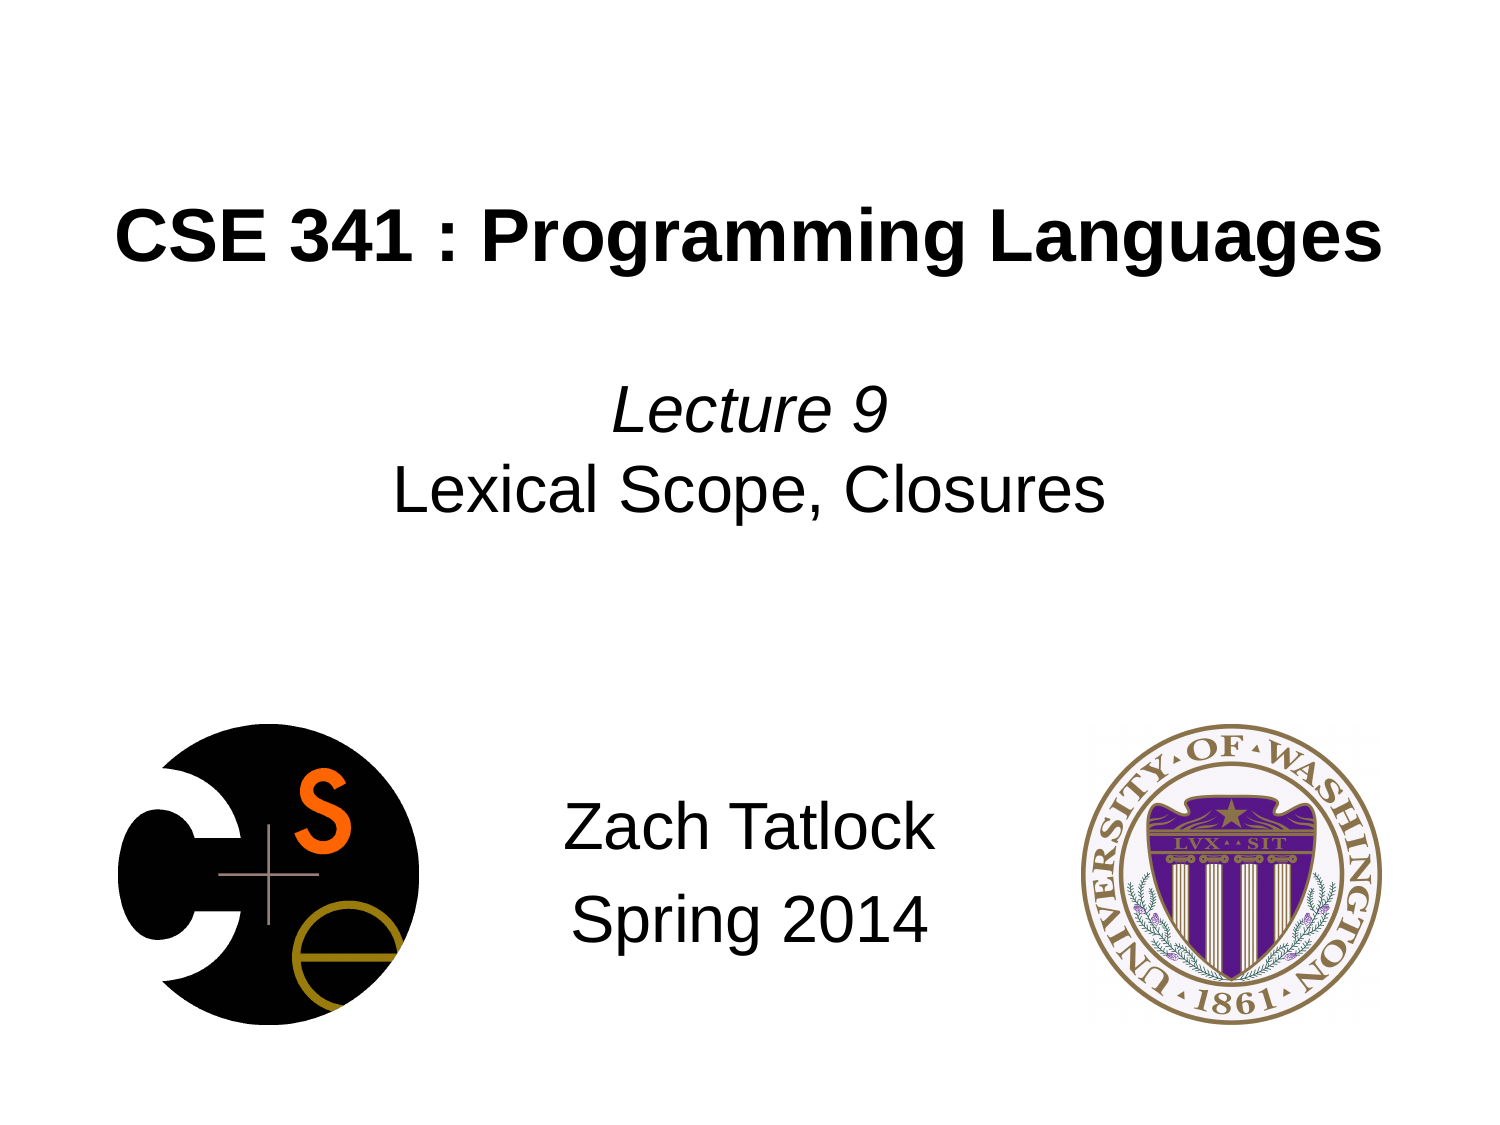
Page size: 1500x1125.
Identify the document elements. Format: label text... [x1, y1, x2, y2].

subtitle Zach Tatlock Spring 2014 [487, 774, 1013, 976]
picture [118, 724, 419, 1026]
title CSE 341 : Programming Languages Lecture 9 Lexical Scope, Closures [37, 137, 1463, 576]
picture [1080, 724, 1382, 1026]
